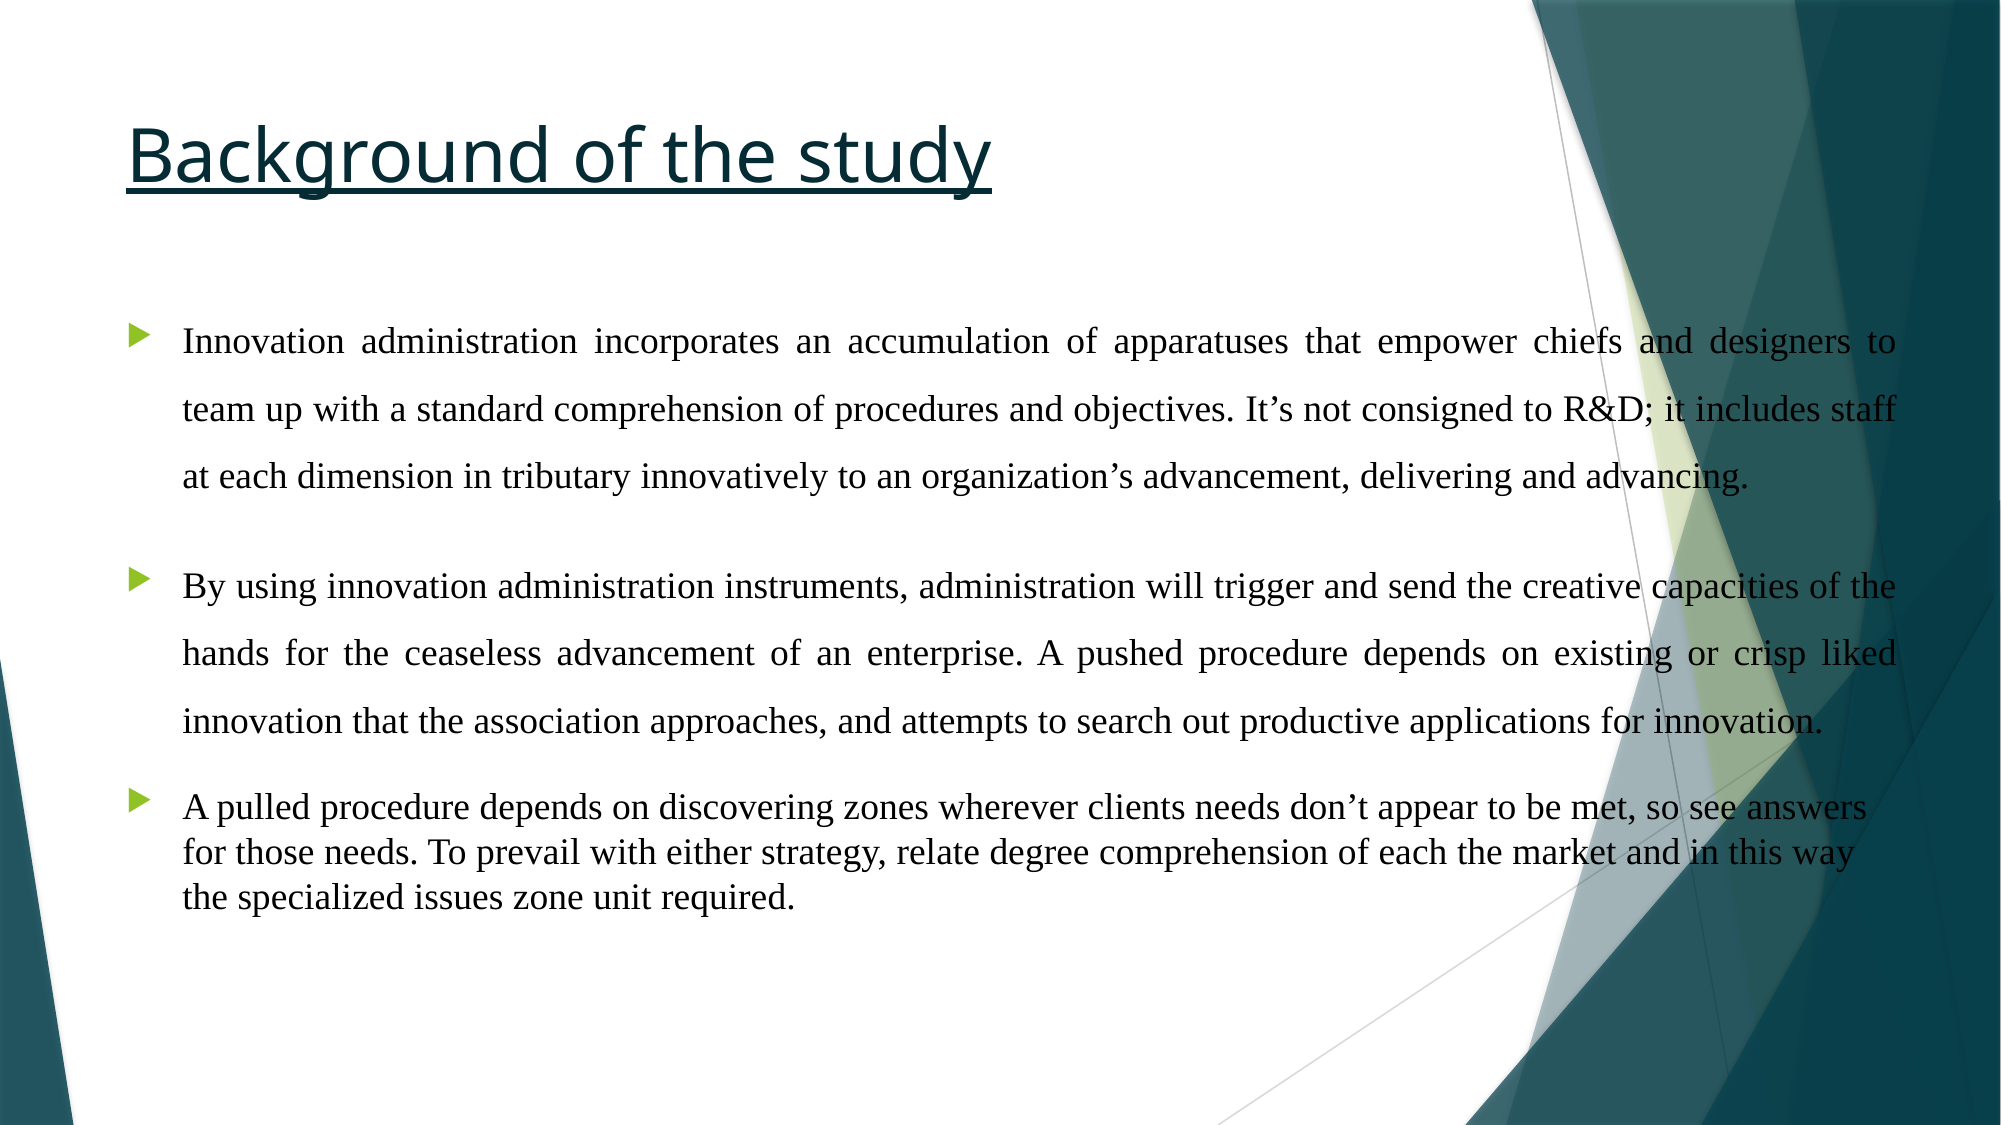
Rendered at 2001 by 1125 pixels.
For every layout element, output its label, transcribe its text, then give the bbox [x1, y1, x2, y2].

list Innovation administration incorporates an accumulation of apparatuses that empower chiefs and designers to team up with a standard comprehension of procedures and objectives. It’s not consigned to R&D; it includes staff at each dimension in tributary innovatively to an organization’s advancement, delivering and advancing. By using innovation administration instruments, administration will trigger and send the creative capacities of the hands for the ceaseless advancement of an enterprise. A pushed procedure depends on existing or crisp liked innovation that the association approaches, and attempts to search out productive applications for innovation. A pulled procedure depends on discovering zones wherever clients needs don’t appear to be met, so see answers for those needs. To prevail with either strategy, relate degree comprehension of each the market and in this way the specialized issues zone unit required. [111, 286, 1915, 1085]
title Background of the study [111, 99, 1522, 237]
